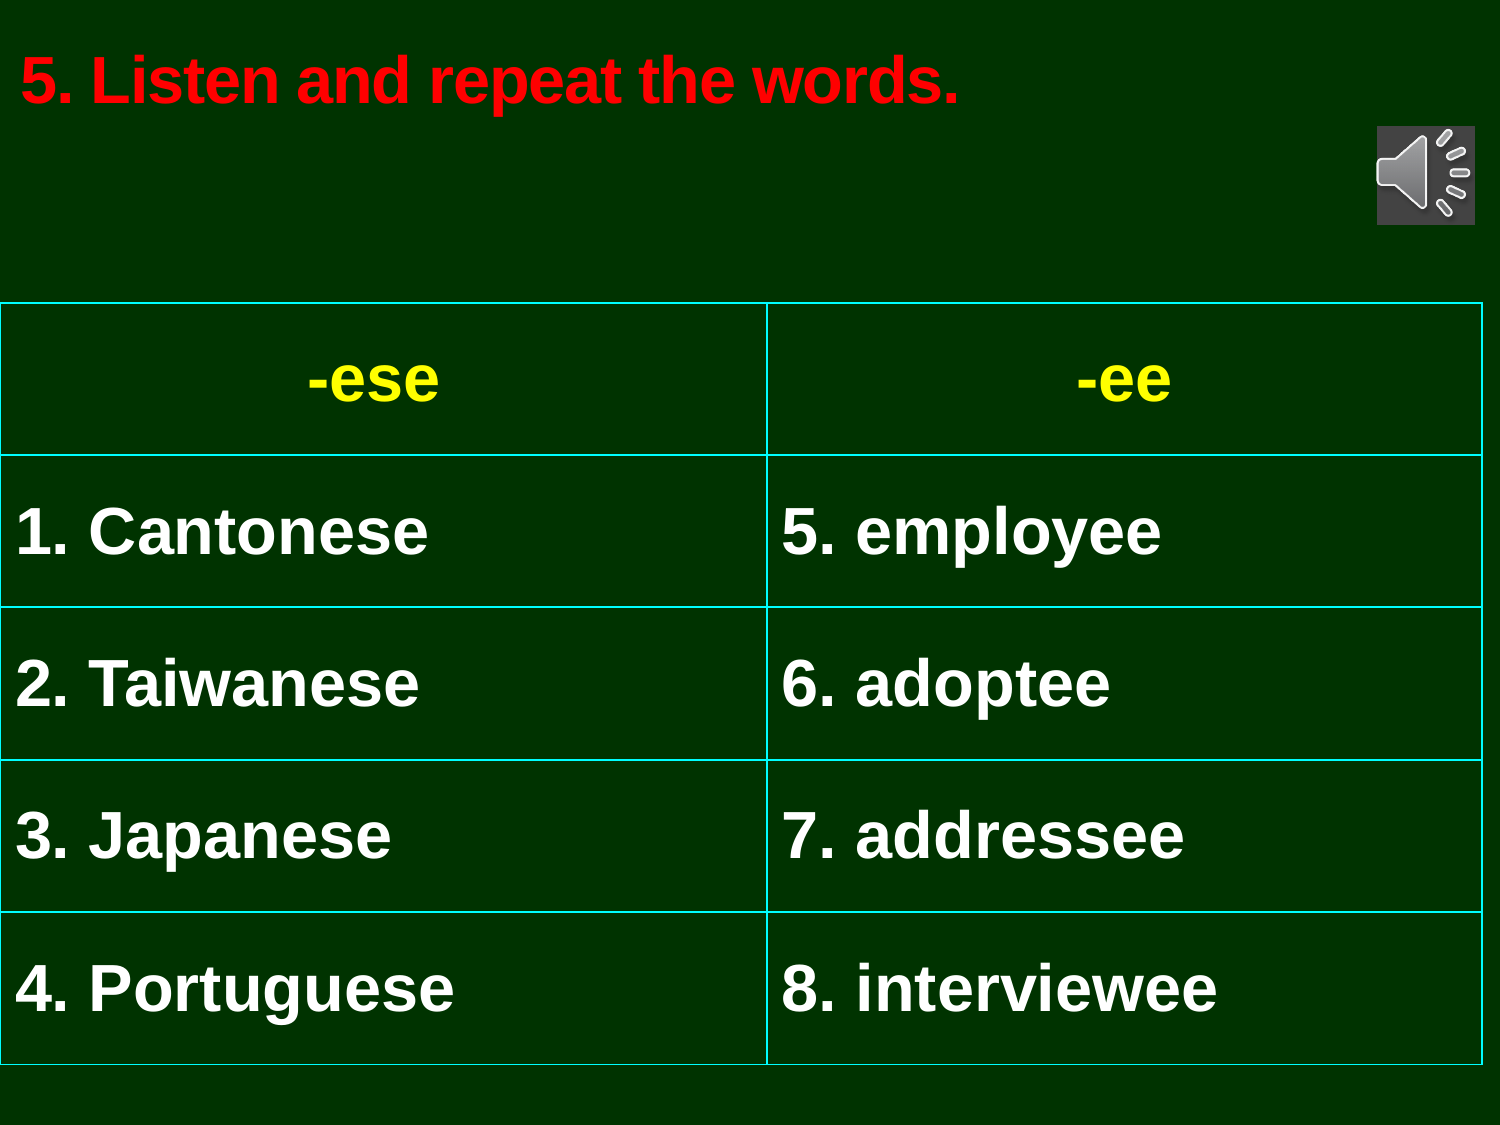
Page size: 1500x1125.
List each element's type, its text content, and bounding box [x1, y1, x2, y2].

table_cell 1. Cantonese [1, 456, 766, 606]
table_cell 5. employee [768, 456, 1481, 606]
table_cell 3. Japanese [1, 761, 766, 911]
table_header -ese [1, 304, 766, 454]
table_header -ee [768, 304, 1481, 454]
text_box 5. Listen and repeat the words. [5, 29, 998, 125]
table_cell 2. Taiwanese [1, 608, 766, 759]
table_cell 4. Portuguese [1, 913, 766, 1064]
table_cell 7. addressee [768, 761, 1481, 911]
picture [1375, 125, 1477, 226]
table_cell 6. adoptee [768, 608, 1481, 759]
table_cell 8. interviewee [768, 913, 1481, 1064]
